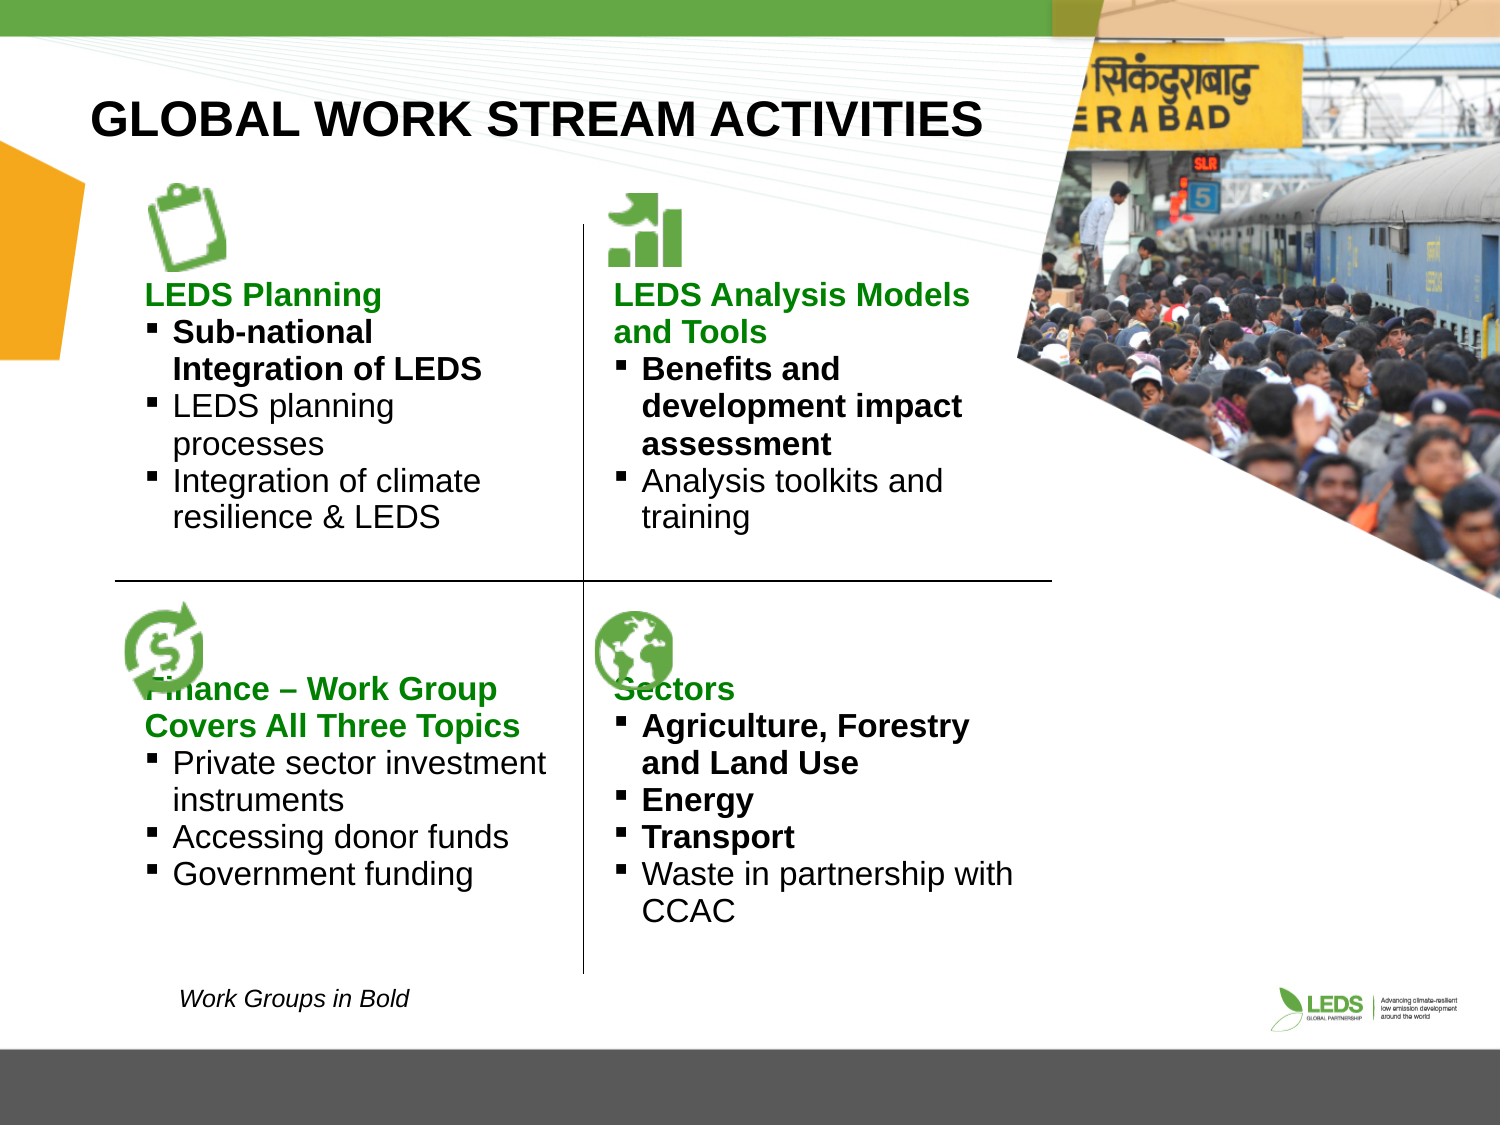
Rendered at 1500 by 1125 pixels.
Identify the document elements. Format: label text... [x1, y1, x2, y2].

text_box Work Groups in Bold [163, 978, 789, 1018]
table_cell Finance – Work Group Covers All Three Topics Private sector investment instruments Accessing donor funds Government funding [115, 582, 583, 974]
table_header LEDS Analysis Models and Tools Benefits and development impact assessment Analysis toolkits and training [584, 224, 1012, 580]
picture [0, 0, 1500, 1049]
text_box GLOBAL WORK STREAM ACTIVITIES [75, 63, 1012, 176]
table_cell Sectors Agriculture, Forestry and Land Use Energy Transport Waste in partnership with CCAC [584, 582, 1052, 974]
table_header LEDS Planning Sub-national Integration of LEDS LEDS planning processes Integration of climate resilience & LEDS [115, 224, 583, 580]
